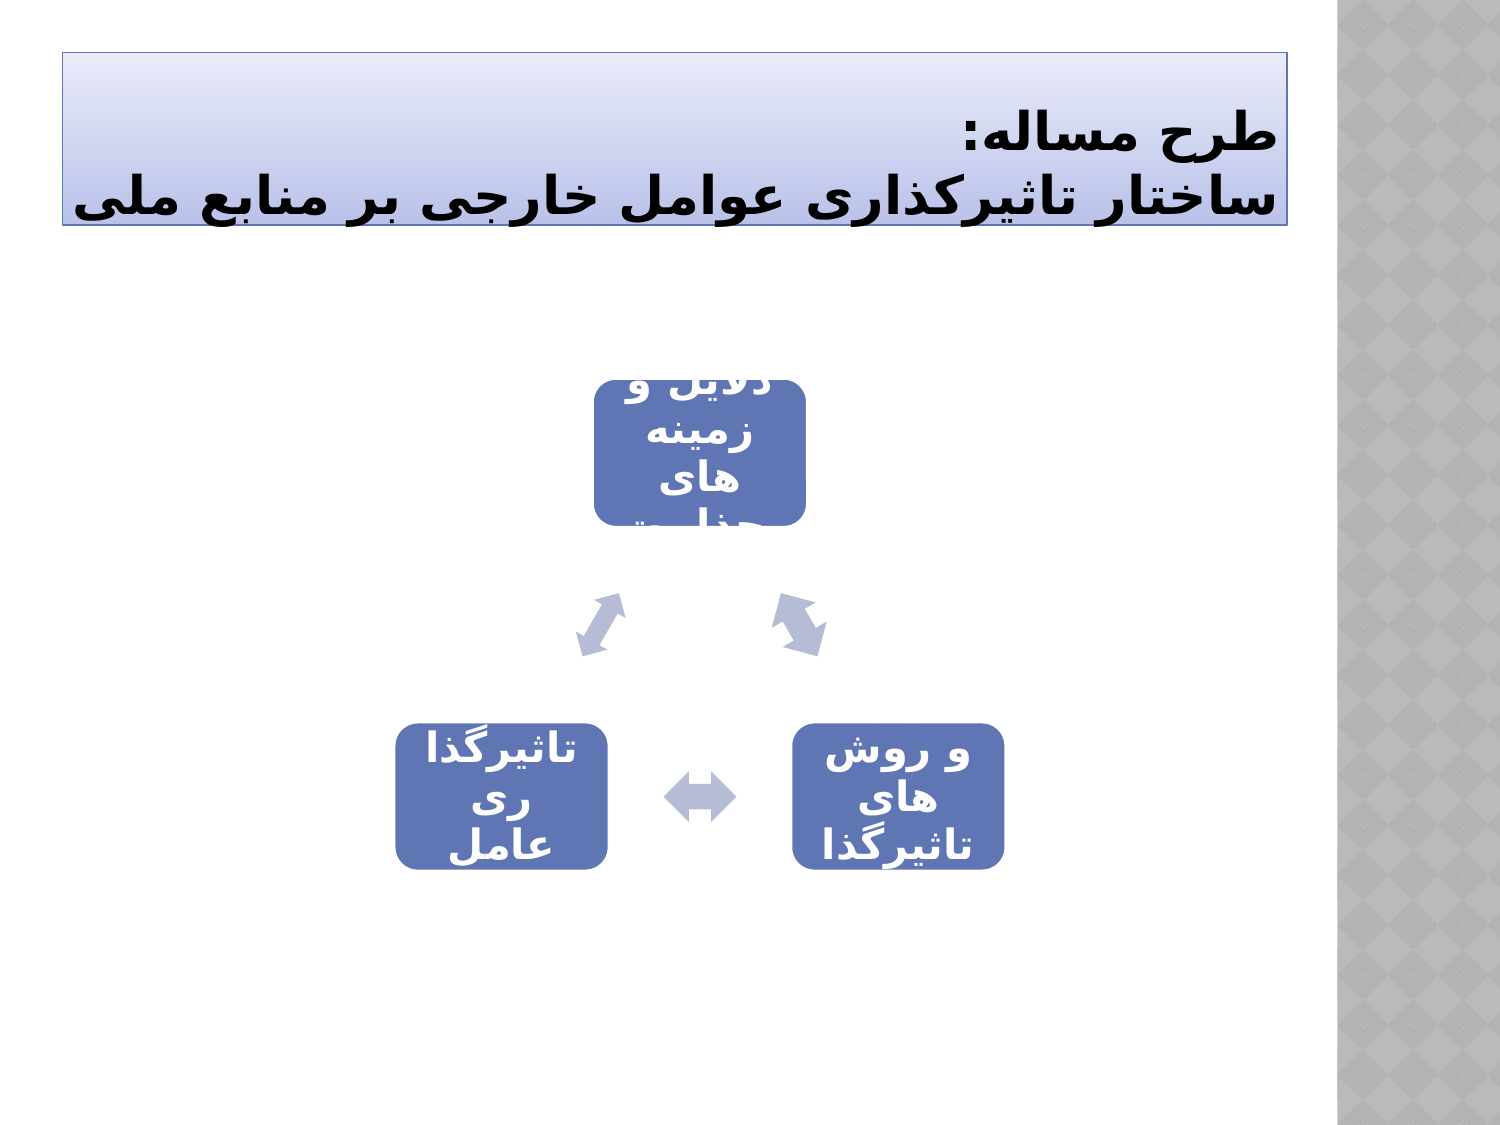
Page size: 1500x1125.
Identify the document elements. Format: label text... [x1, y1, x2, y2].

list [262, 376, 1138, 988]
title طرح مساله: ساختار تاثیرکذاری عوامل خارجی بر منابع ملی [62, 52, 1288, 226]
